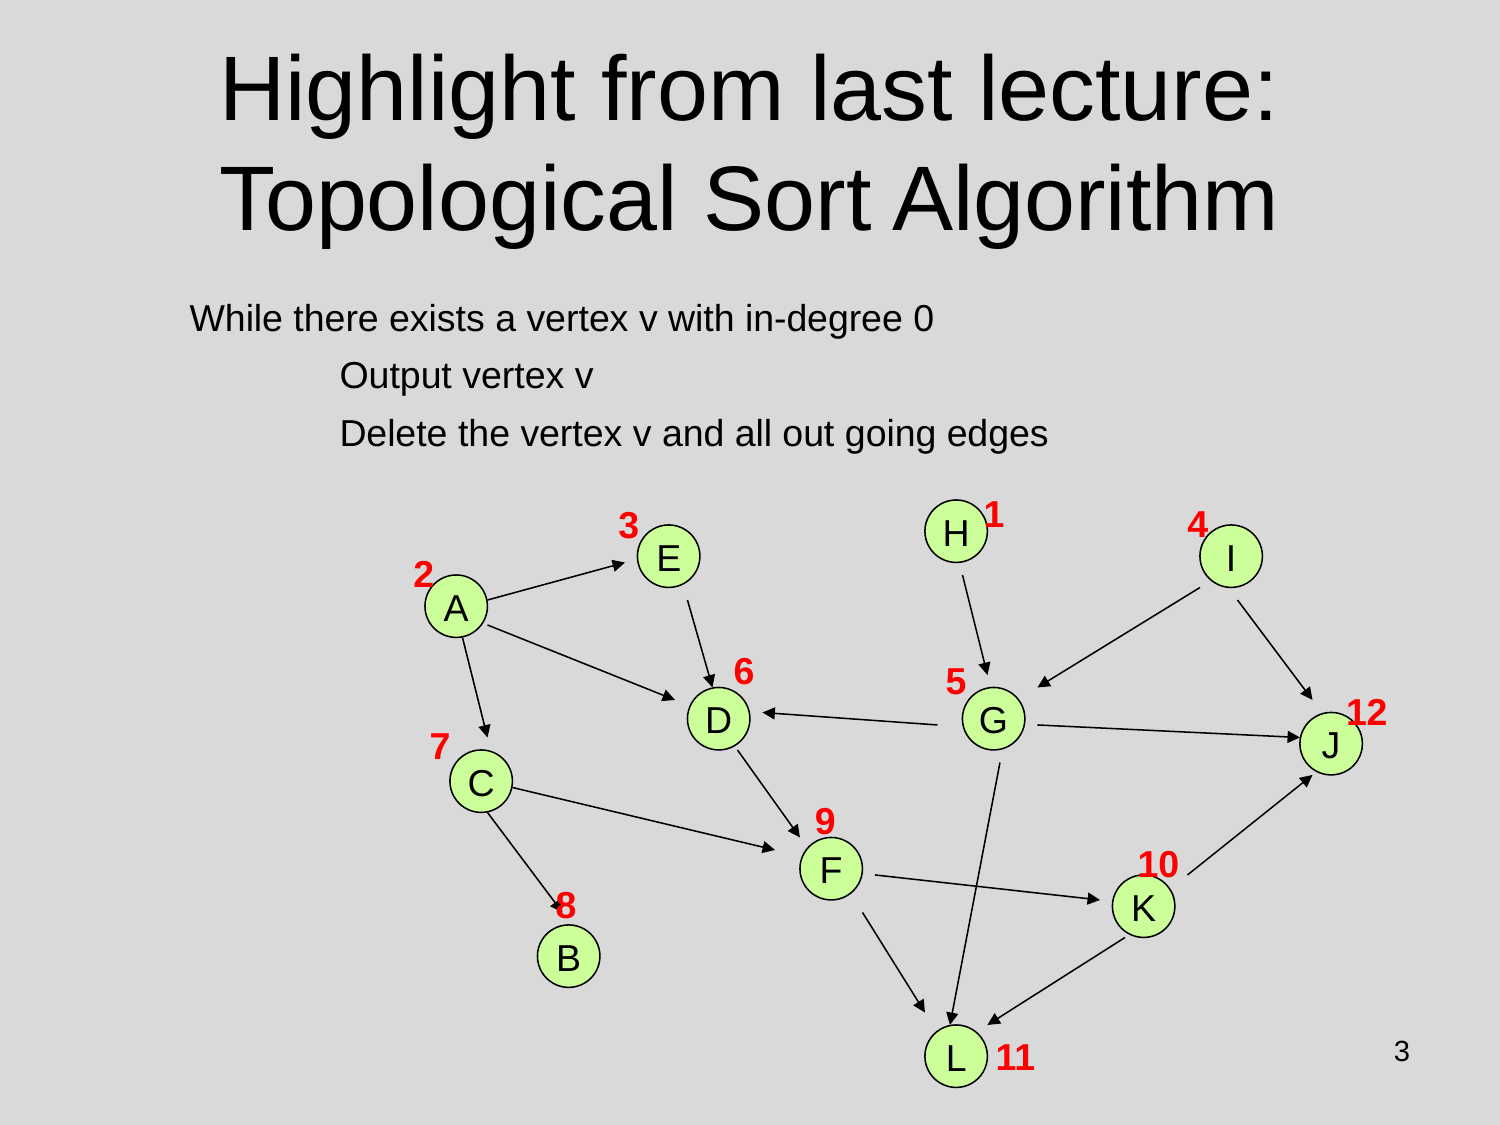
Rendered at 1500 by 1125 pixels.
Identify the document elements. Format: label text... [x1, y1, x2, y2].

text_box 9 [799, 789, 863, 850]
text_box 4 [1172, 492, 1236, 553]
text_box [687, 599, 716, 688]
text_box [946, 762, 1001, 1025]
text_box 3 [603, 494, 666, 554]
text_box [1211, 774, 1313, 857]
text_box H [924, 499, 986, 563]
text_box D [687, 687, 750, 750]
text_box 11 [980, 1025, 1073, 1086]
text_box G [962, 687, 1025, 750]
text_box B [537, 933, 600, 988]
text_box [487, 624, 676, 702]
text_box C [449, 749, 513, 813]
text_box 12 [1331, 680, 1422, 740]
text_box A [424, 575, 488, 638]
text_box [987, 937, 1126, 1025]
text_box [1237, 599, 1313, 700]
text_box 8 [540, 873, 604, 933]
text_box 2 [398, 542, 461, 602]
text_box 6 [718, 639, 782, 700]
text_box [862, 912, 925, 1013]
text_box 1 [968, 482, 1032, 543]
title Highlight from last lecture: Topological Sort Algorithm [75, 45, 1425, 233]
text_box 7 [414, 714, 478, 775]
text_box [1037, 724, 1300, 744]
text_box I [1199, 525, 1263, 588]
text_box 10 [1122, 833, 1211, 893]
slide_number 3 [1074, 1024, 1426, 1103]
text_box K [1112, 883, 1175, 938]
text_box [977, 886, 1100, 905]
text_box [512, 787, 775, 854]
text_box F [799, 850, 863, 900]
text_box 5 [930, 649, 994, 710]
text_box While there exists a vertex v with in-degree 0 Output vertex v Delete the vertex v and all out going edges [174, 286, 1363, 461]
text_box [1037, 587, 1201, 688]
text_box [762, 707, 938, 726]
text_box E [637, 524, 700, 588]
text_box [462, 637, 491, 738]
text_box [487, 559, 625, 601]
text_box L [924, 1024, 980, 1088]
text_box J [1299, 712, 1363, 775]
text_box [737, 749, 799, 837]
